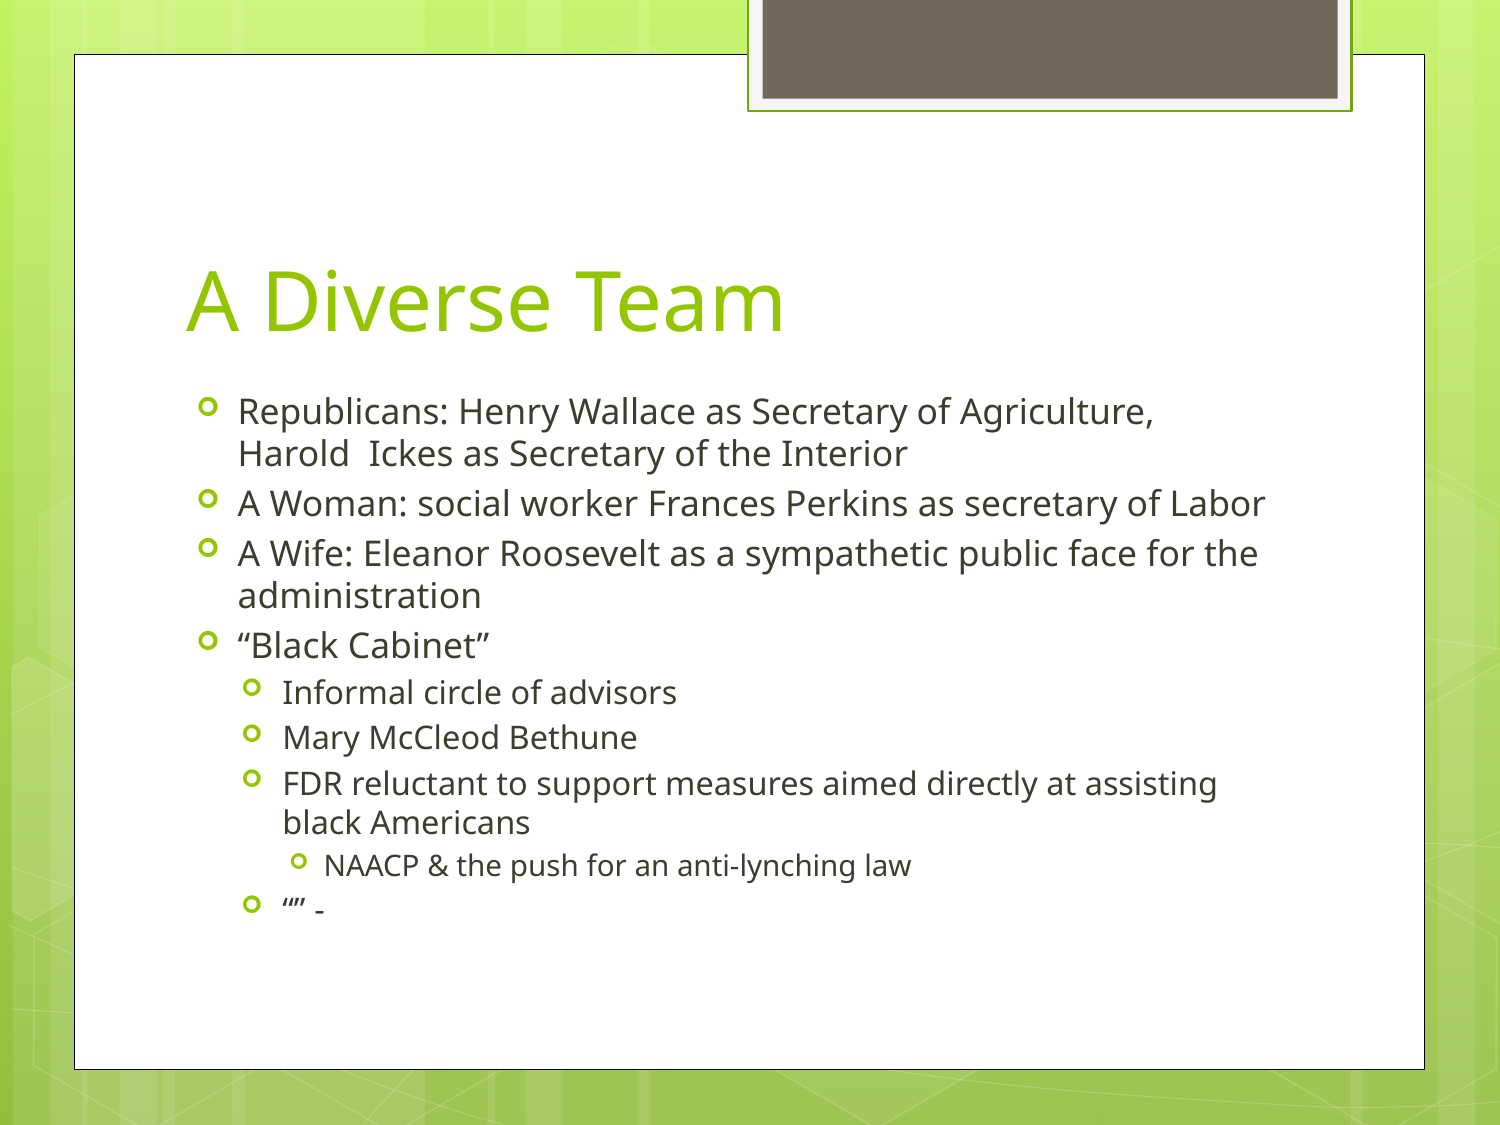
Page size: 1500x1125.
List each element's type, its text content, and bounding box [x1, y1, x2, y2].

list Republicans: Henry Wallace as Secretary of Agriculture, Harold Ickes as Secretary of the Interior A Woman: social worker Frances Perkins as secretary of Labor A Wife: Eleanor Roosevelt as a sympathetic public face for the administration “Black Cabinet” Informal circle of advisors Mary McCleod Bethune FDR reluctant to support measures aimed directly at assisting black Americans NAACP & the push for an anti-lynching law “” - [171, 381, 1283, 957]
title A Diverse Team [171, 168, 1324, 357]
